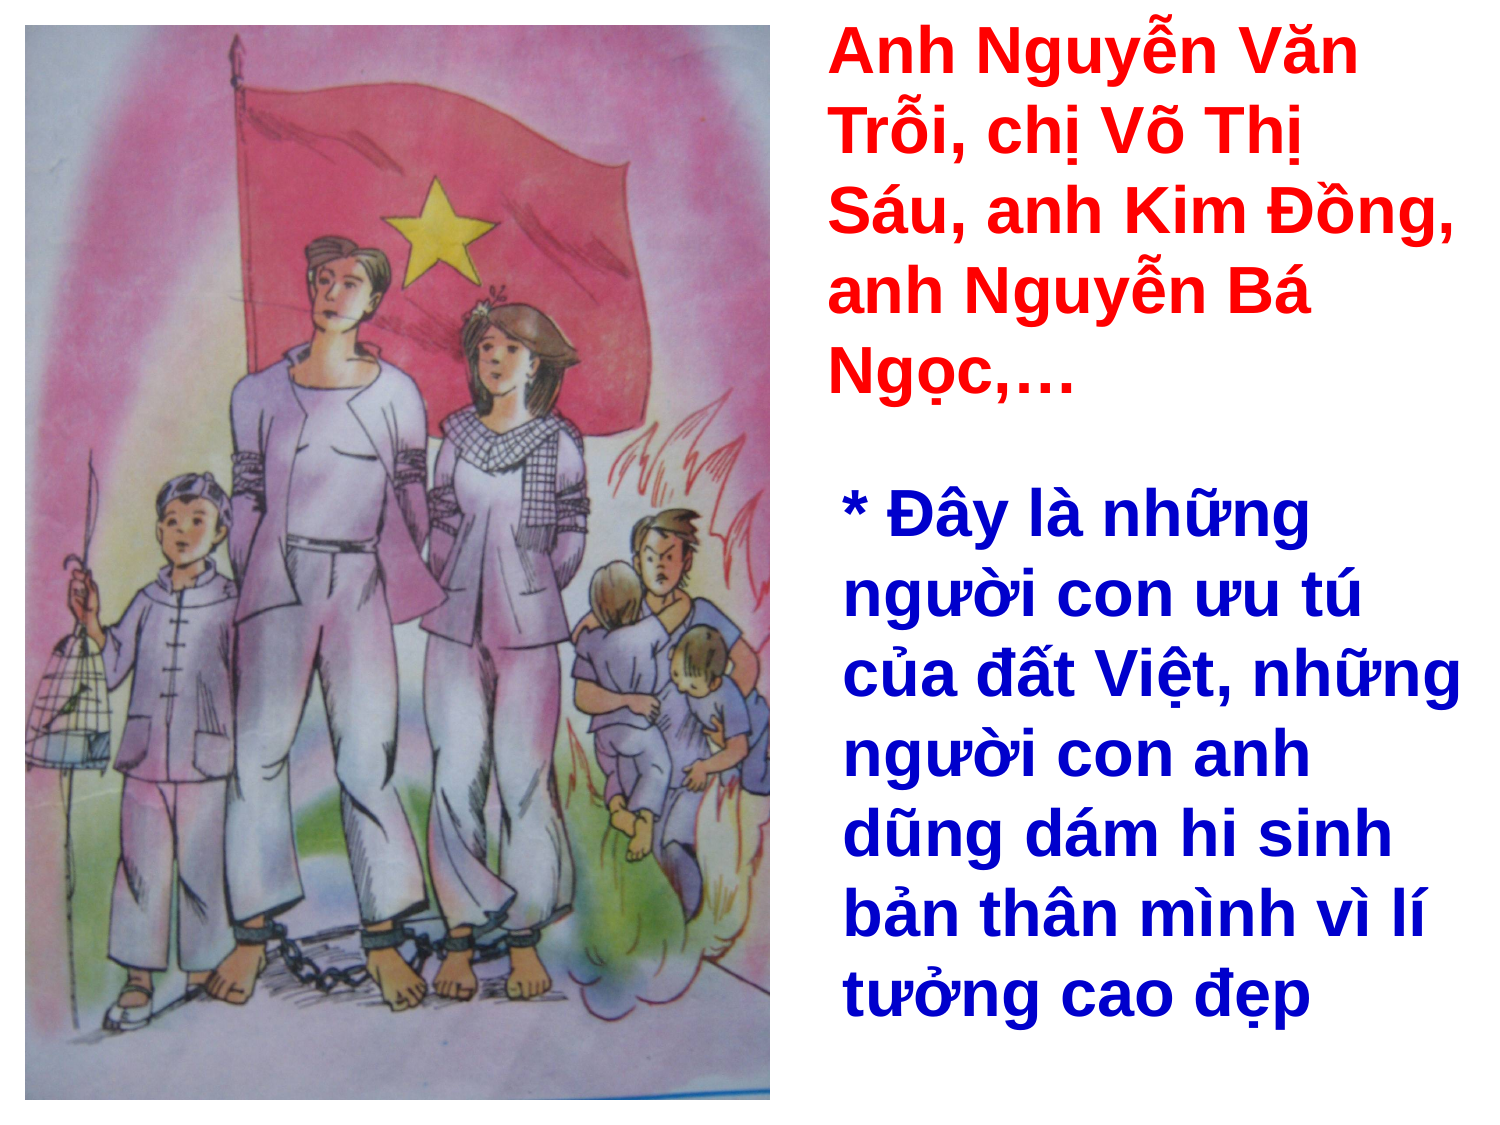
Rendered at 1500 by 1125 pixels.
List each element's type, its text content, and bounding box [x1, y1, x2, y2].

text_box * Đây là những người con ưu tú của đất Việt, những người con anh dũng dám hi sinh bản thân mình vì lí tưởng cao đẹp [828, 462, 1480, 1037]
picture [24, 24, 771, 1101]
text_box Anh Nguyễn Văn Trỗi, chị Võ Thị Sáu, anh Kim Đồng, anh Nguyễn Bá Ngọc,… [812, 0, 1475, 415]
